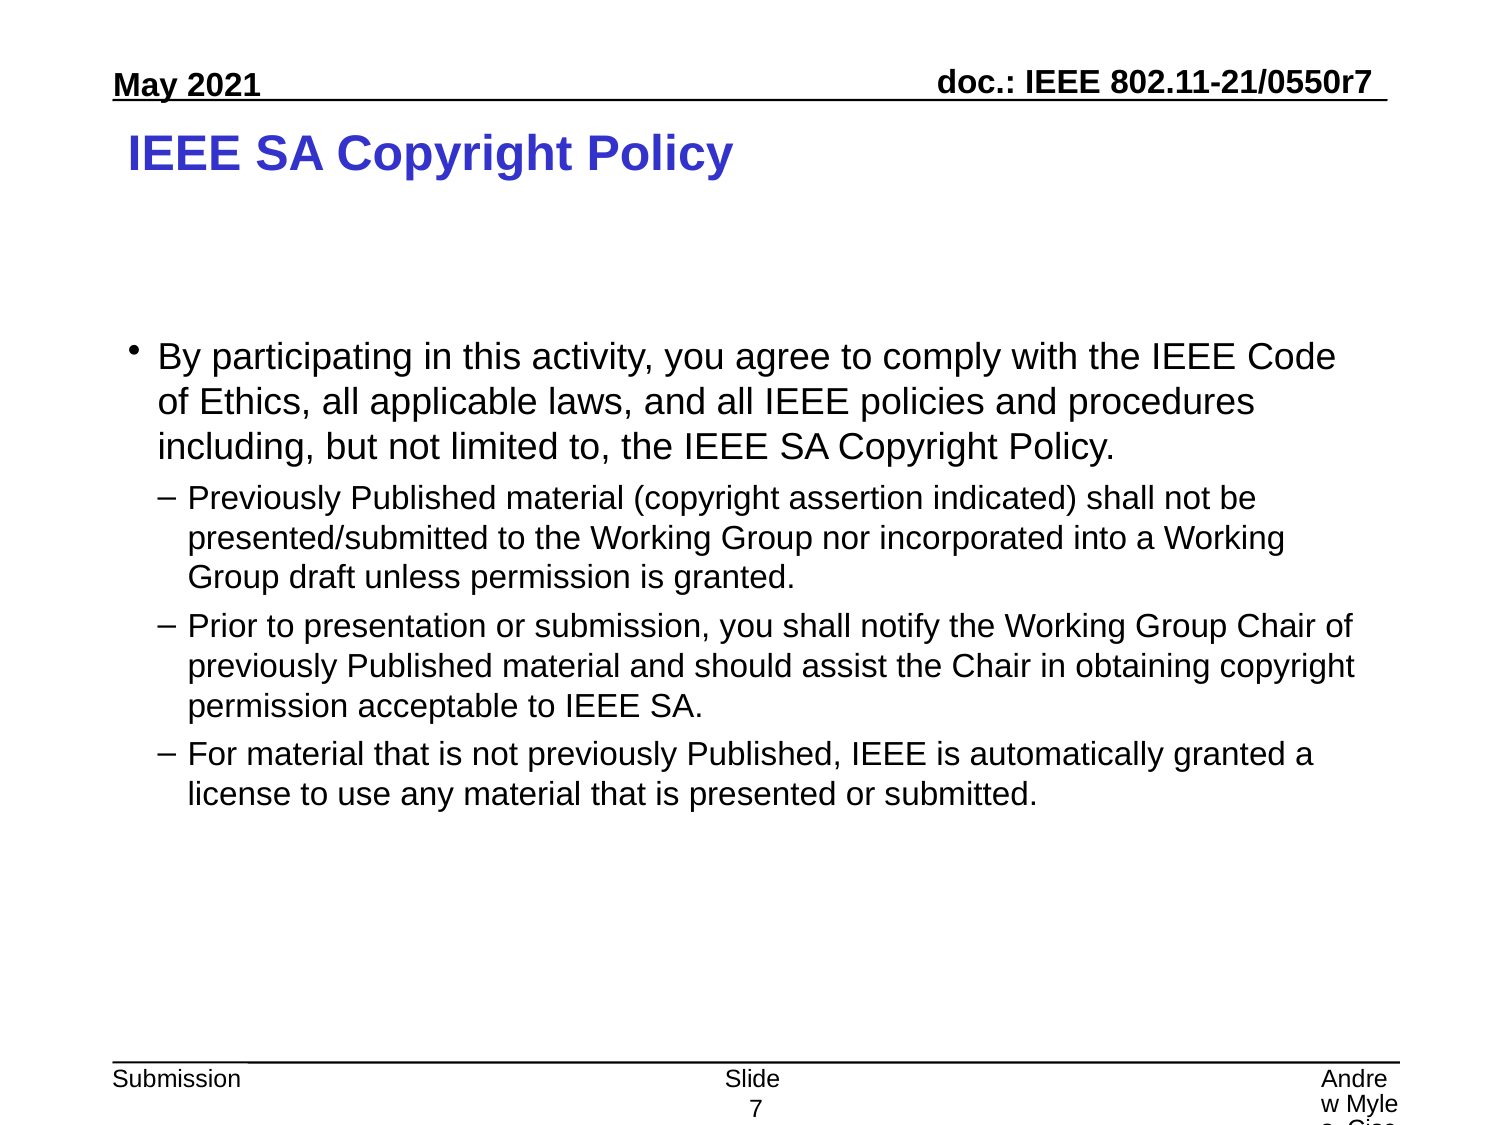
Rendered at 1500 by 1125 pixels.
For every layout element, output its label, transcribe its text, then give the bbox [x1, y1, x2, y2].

list By participating in this activity, you agree to comply with the IEEE Code of Ethics, all applicable laws, and all IEEE policies and procedures including, but not limited to, the IEEE SA Copyright Policy. Previously Published material (copyright assertion indicated) shall not be presented/submitted to the Working Group nor incorporated into a Working Group draft unless permission is granted. Prior to presentation or submission, you shall notify the Working Group Chair of previously Published material and should assist the Chair in obtaining copyright permission acceptable to IEEE SA. For material that is not previously Published, IEEE is automatically granted a license to use any material that is presented or submitted. [112, 324, 1388, 1000]
slide_number Slide 7 [717, 1061, 795, 1093]
title IEEE SA Copyright Policy [112, 112, 1388, 288]
footer Andrew Myles, Cisco [1320, 1061, 1402, 1093]
